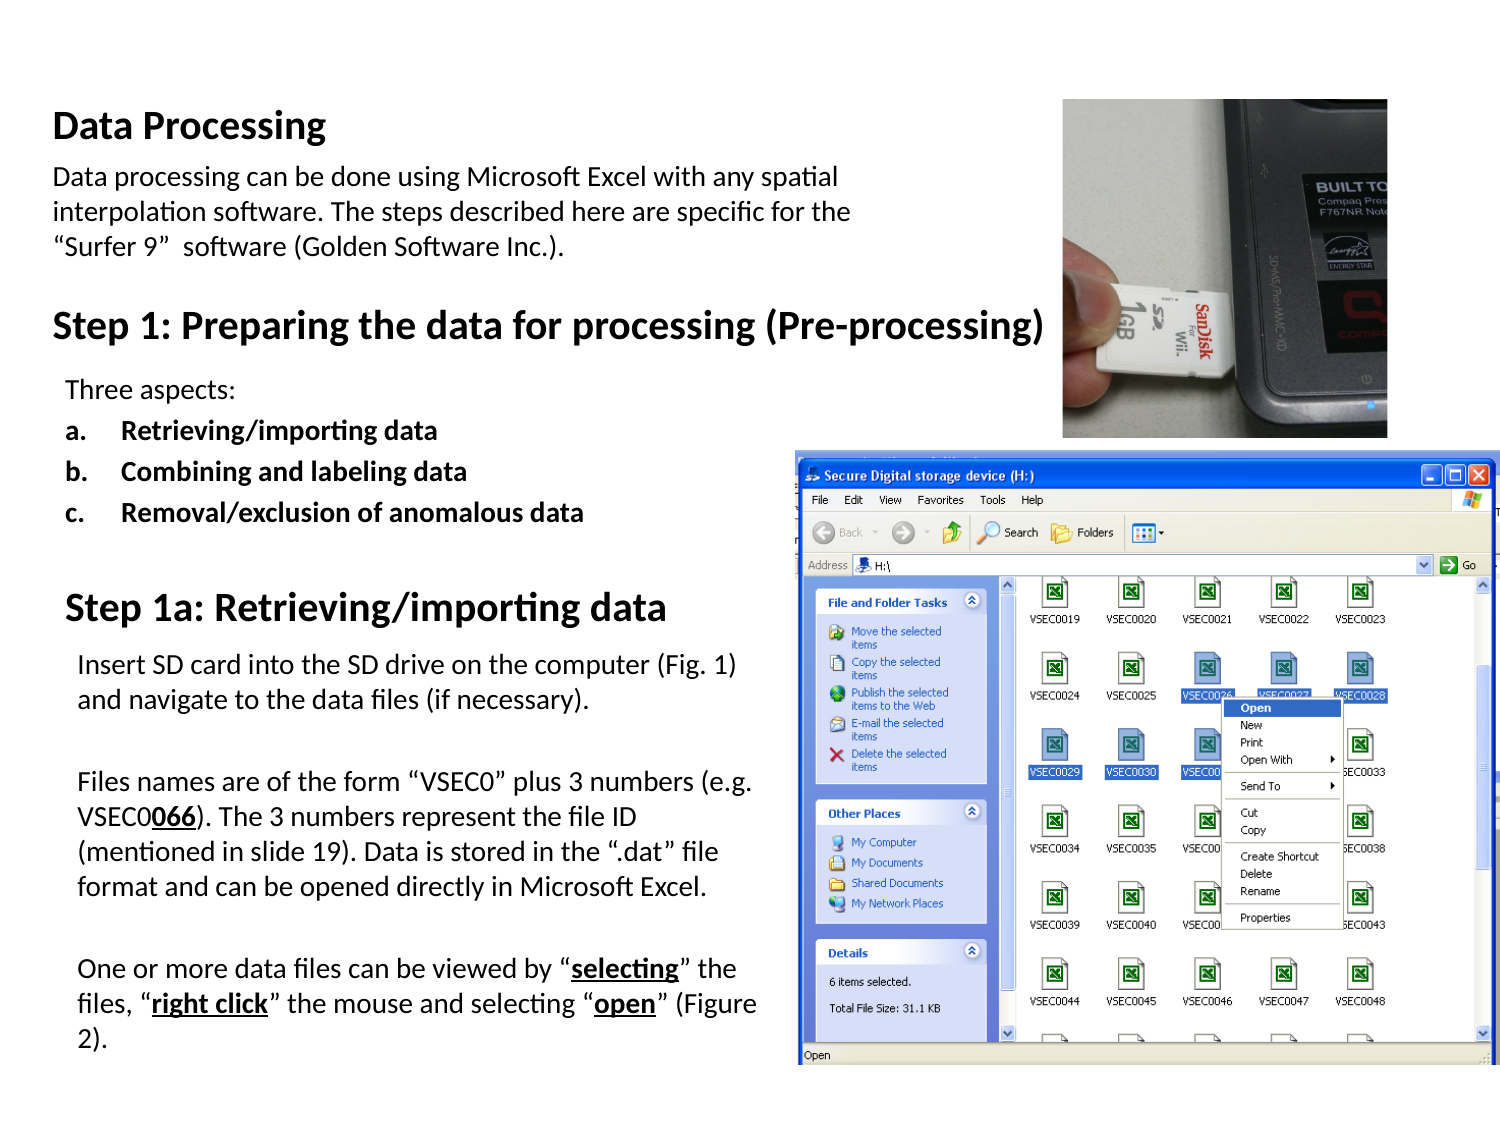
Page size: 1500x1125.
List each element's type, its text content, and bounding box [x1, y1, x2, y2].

text_box Step 1: Preparing the data for processing (Pre-processing) [37, 262, 1057, 356]
picture [1062, 99, 1388, 438]
text_box Step 1a: Retrieving/importing data [49, 549, 725, 638]
picture [794, 449, 1500, 1065]
text_box Insert SD card into the SD drive on the computer (Fig. 1) and navigate to the data files (if necessary). Files names are of the form “VSEC0” plus 3 numbers (e.g. VSEC0066). The 3 numbers represent the file ID (mentioned in slide 19). Data is stored in the “.dat” file format and can be opened directly in Microsoft Excel. One or more data files can be viewed by “selecting” the files, “right click” the mouse and selecting “open” (Figure 2). [62, 637, 775, 1075]
text_box Three aspects: Retrieving/importing data Combining and labeling data Removal/exclusion of anomalous data [50, 362, 763, 563]
list Data processing can be done using Microsoft Excel with any spatial interpolation software. The steps described here are specific for the “Surfer 9” software (Golden Software Inc.). [37, 149, 938, 262]
title Data Processing [37, 62, 938, 149]
